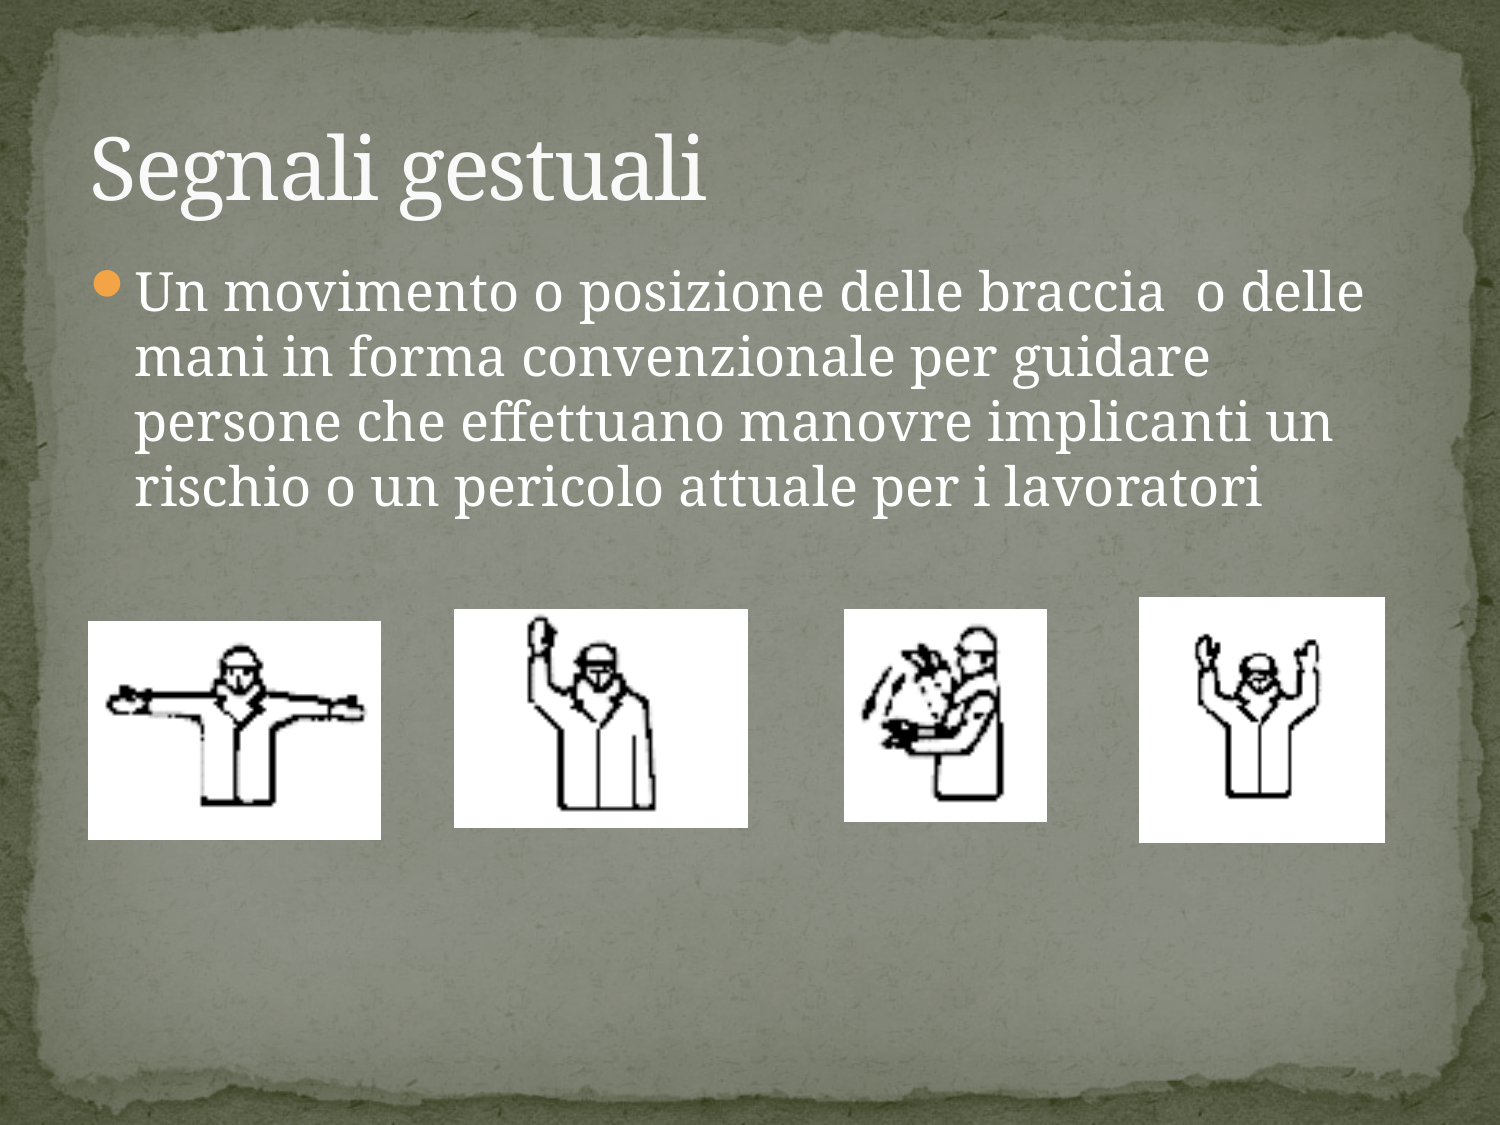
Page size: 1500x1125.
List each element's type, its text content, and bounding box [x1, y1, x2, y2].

list Un movimento o posizione delle braccia o delle mani in forma convenzionale per guidare persone che effettuano manovre implicanti un rischio o un pericolo attuale per i lavoratori [75, 249, 1425, 1000]
title Segnali gestuali [74, 24, 1425, 225]
picture [844, 609, 1047, 822]
picture [454, 609, 748, 828]
picture [88, 621, 381, 840]
picture [1139, 597, 1385, 843]
